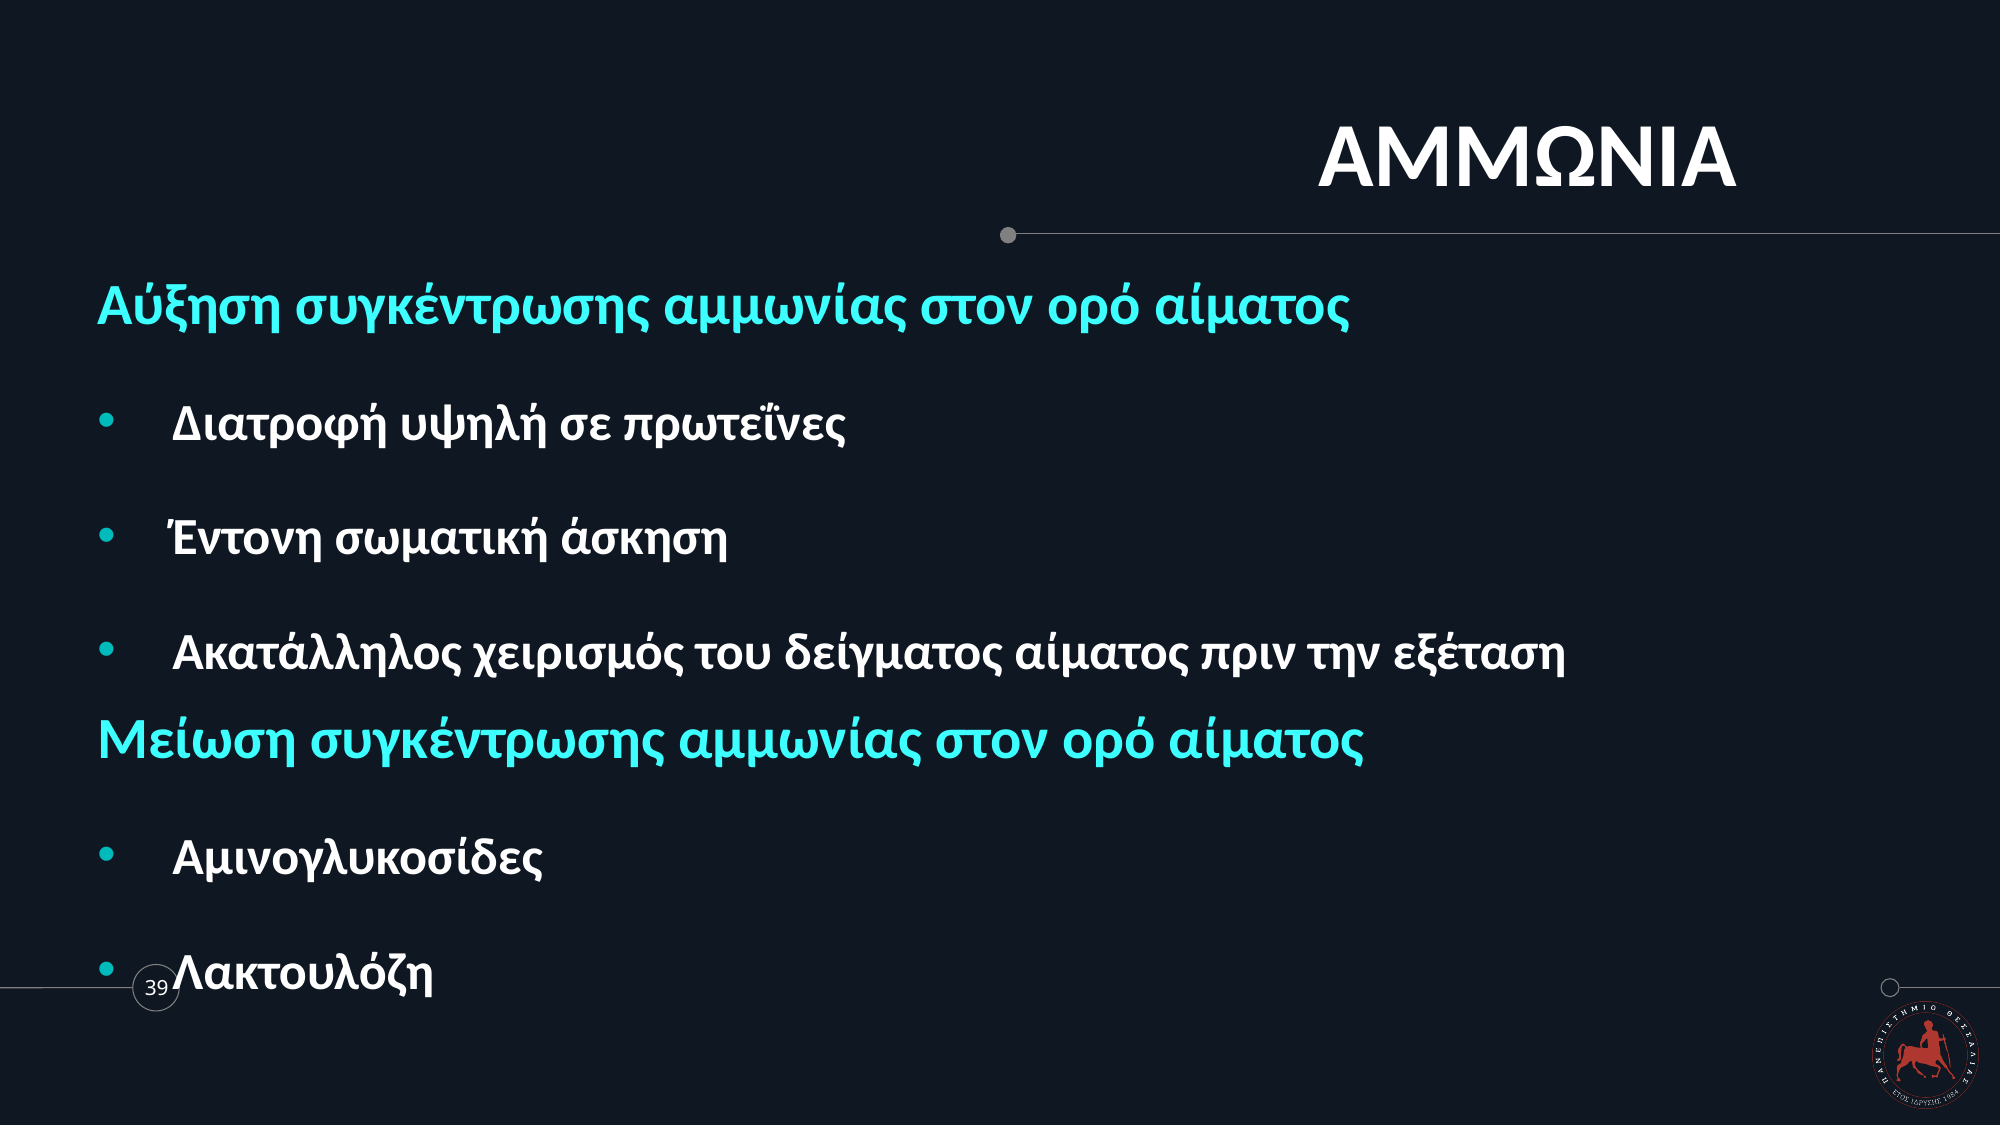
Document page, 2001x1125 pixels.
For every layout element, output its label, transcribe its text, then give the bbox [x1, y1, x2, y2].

title ΑΜΜΩΝΙΑ [1130, 113, 1926, 207]
list Αύξηση συγκέντρωσης αμμωνίας στον ορό αίματος Διατροφή υψηλή σε πρωτεΐνες Έντονη σωματική άσκηση Ακατάλληλος χειρισμός του δείγματος αίματος πριν την εξέταση Μείωση συγκέντρωσης αμμωνίας στον ορό αίματος Αμινογλυκοσίδες Λακτουλόζη [97, 266, 1873, 1002]
slide_number 39 [127, 964, 186, 1014]
picture [1872, 1001, 1979, 1109]
